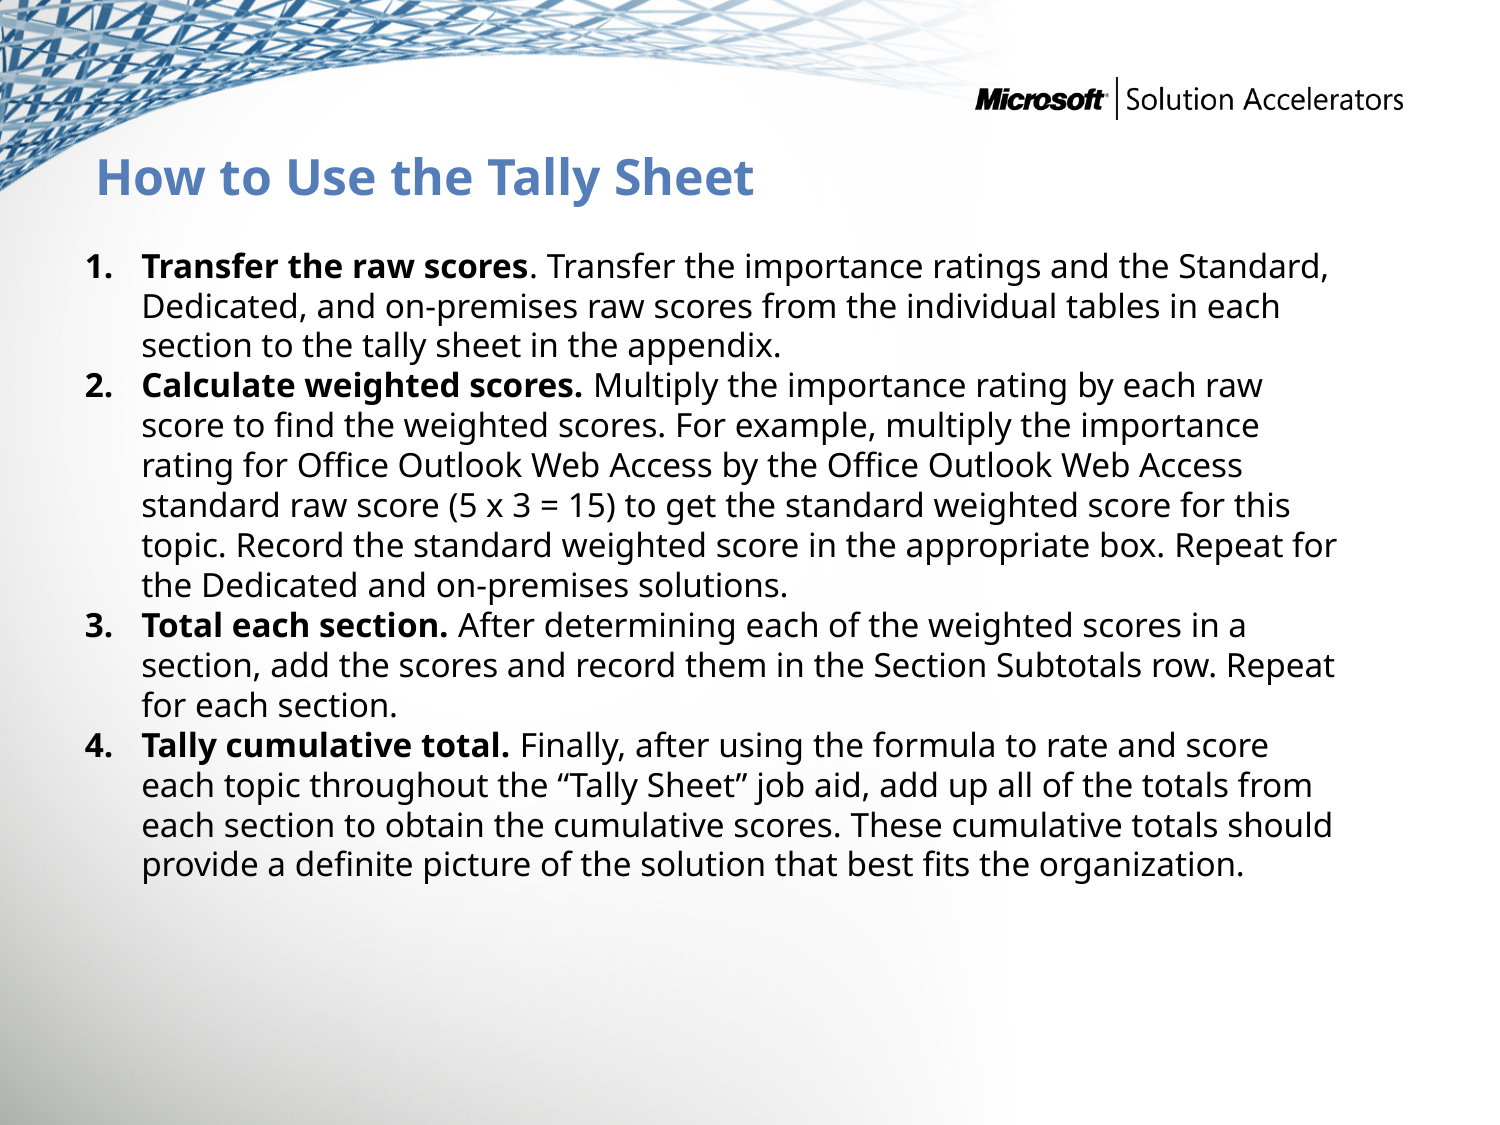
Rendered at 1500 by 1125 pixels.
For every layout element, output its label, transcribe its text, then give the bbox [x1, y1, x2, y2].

picture [0, 0, 1500, 1125]
title How to Use the Tally Sheet [88, 138, 1439, 214]
text_box Transfer the raw scores. Transfer the importance ratings and the Standard, Dedicated, and on-premises raw scores from the individual tables in each section to the tally sheet in the appendix. Calculate weighted scores. Multiply the importance rating by each raw score to find the weighted scores. For example, multiply the importance rating for Office Outlook Web Access by the Office Outlook Web Access standard raw score (5 x 3 = 15) to get the standard weighted score for this topic. Record the standard weighted score in the appropriate box. Repeat for the Dedicated and on-premises solutions. Total each section. After determining each of the weighted scores in a section, add the scores and record them in the Section Subtotals row. Repeat for each section. Tally cumulative total. Finally, after using the formula to rate and score each topic throughout the “Tally Sheet” job aid, add up all of the totals from each section to obtain the cumulative scores. These cumulative totals should provide a definite picture of the solution that best fits the organization. [70, 237, 1358, 891]
list [88, 312, 1439, 1063]
